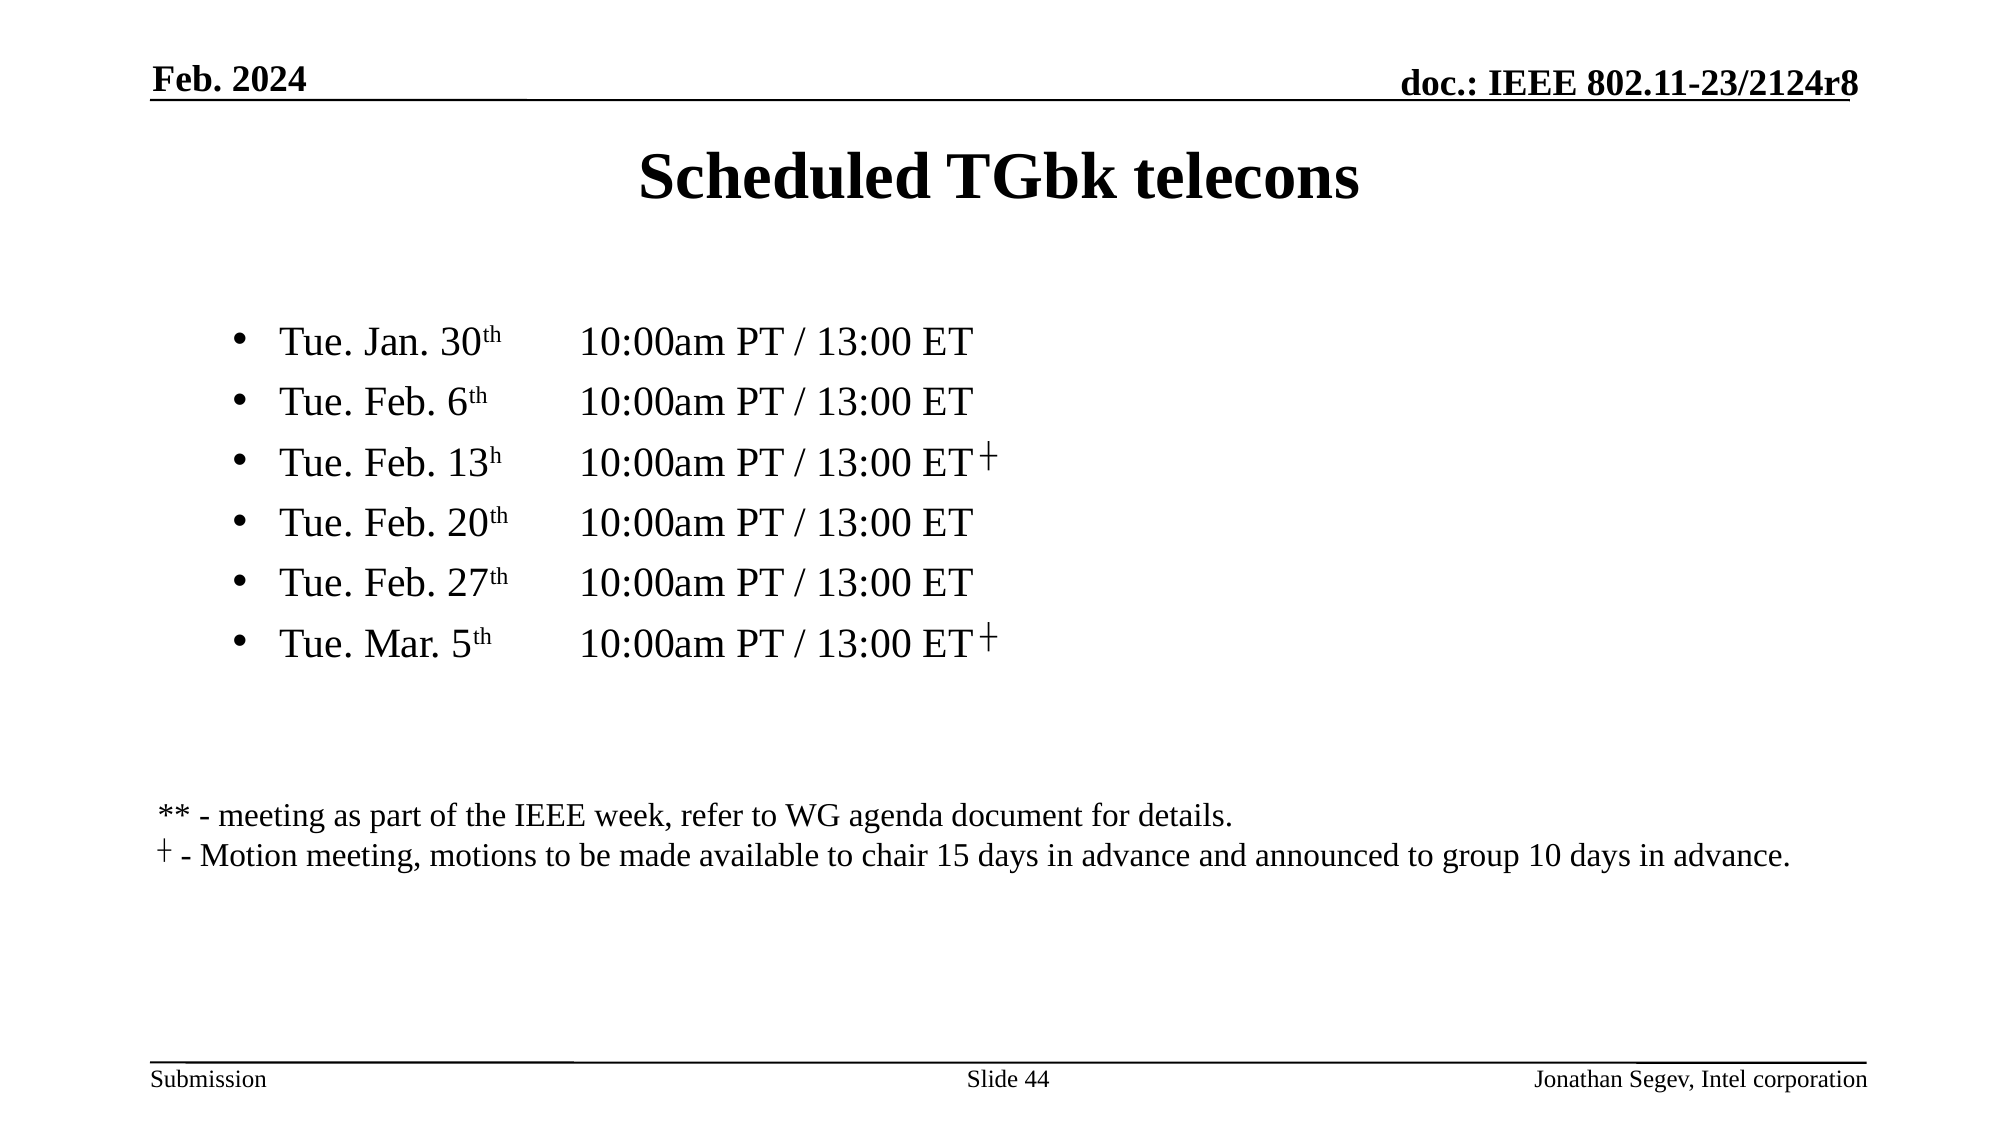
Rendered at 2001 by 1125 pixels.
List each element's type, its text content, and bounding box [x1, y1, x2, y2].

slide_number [152, 54, 563, 100]
text_box ** - meeting as part of the IEEE week, refer to WG agenda document for details. ┼ - Motion meeting, motions to be made available to chair 15 days in advance and announced to group 10 days in advance. [142, 785, 1897, 881]
title Scheduled TGbk telecons [149, 112, 1850, 232]
slide_number Slide 44 [950, 1061, 1067, 1123]
text_box Tue. Jan. 30th 10:00am PT / 13:00 ET Tue. Feb. 6th 10:00am PT / 13:00 ET Tue. Feb. 13h 10:00am PT / 13:00 ET ┼ Tue. Feb. 20th 10:00am PT / 13:00 ET Tue. Feb. 27th 10:00am PT / 13:00 ET Tue. Mar. 5th 10:00am PT / 13:00 ET ┼ [142, 305, 1815, 629]
footer Jonathan Segev, Intel corporation [1171, 1061, 1869, 1093]
